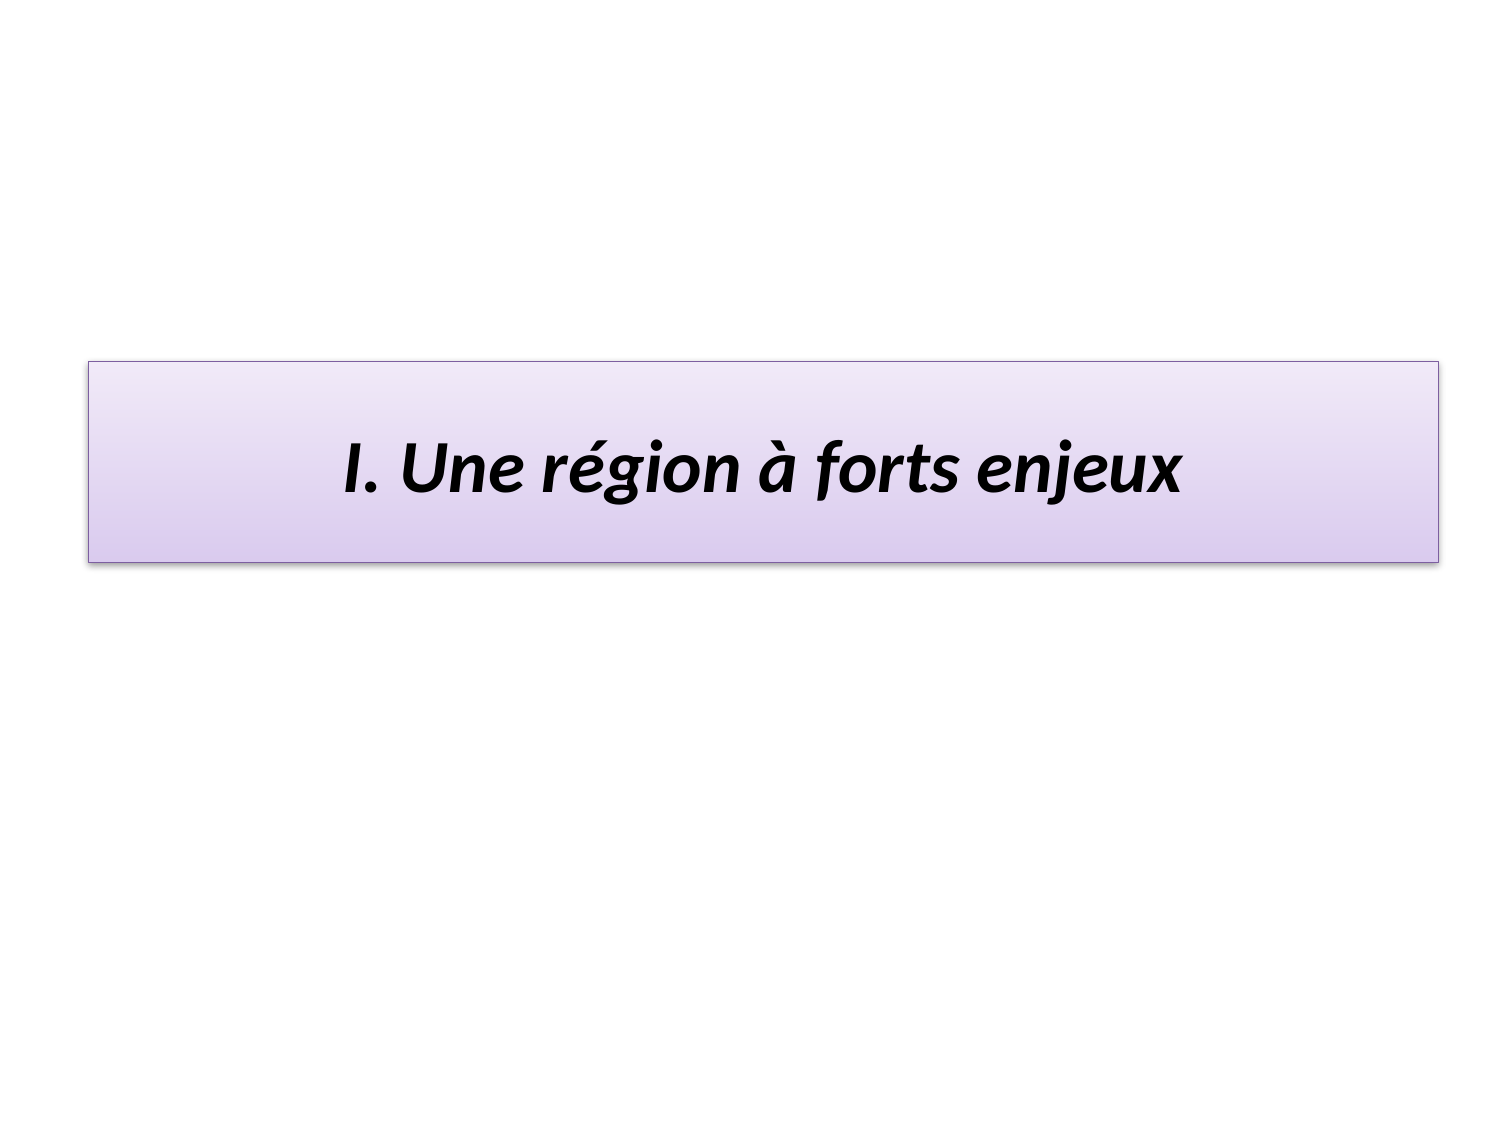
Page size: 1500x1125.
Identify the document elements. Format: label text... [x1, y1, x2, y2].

title I. Une région à forts enjeux [88, 361, 1439, 563]
